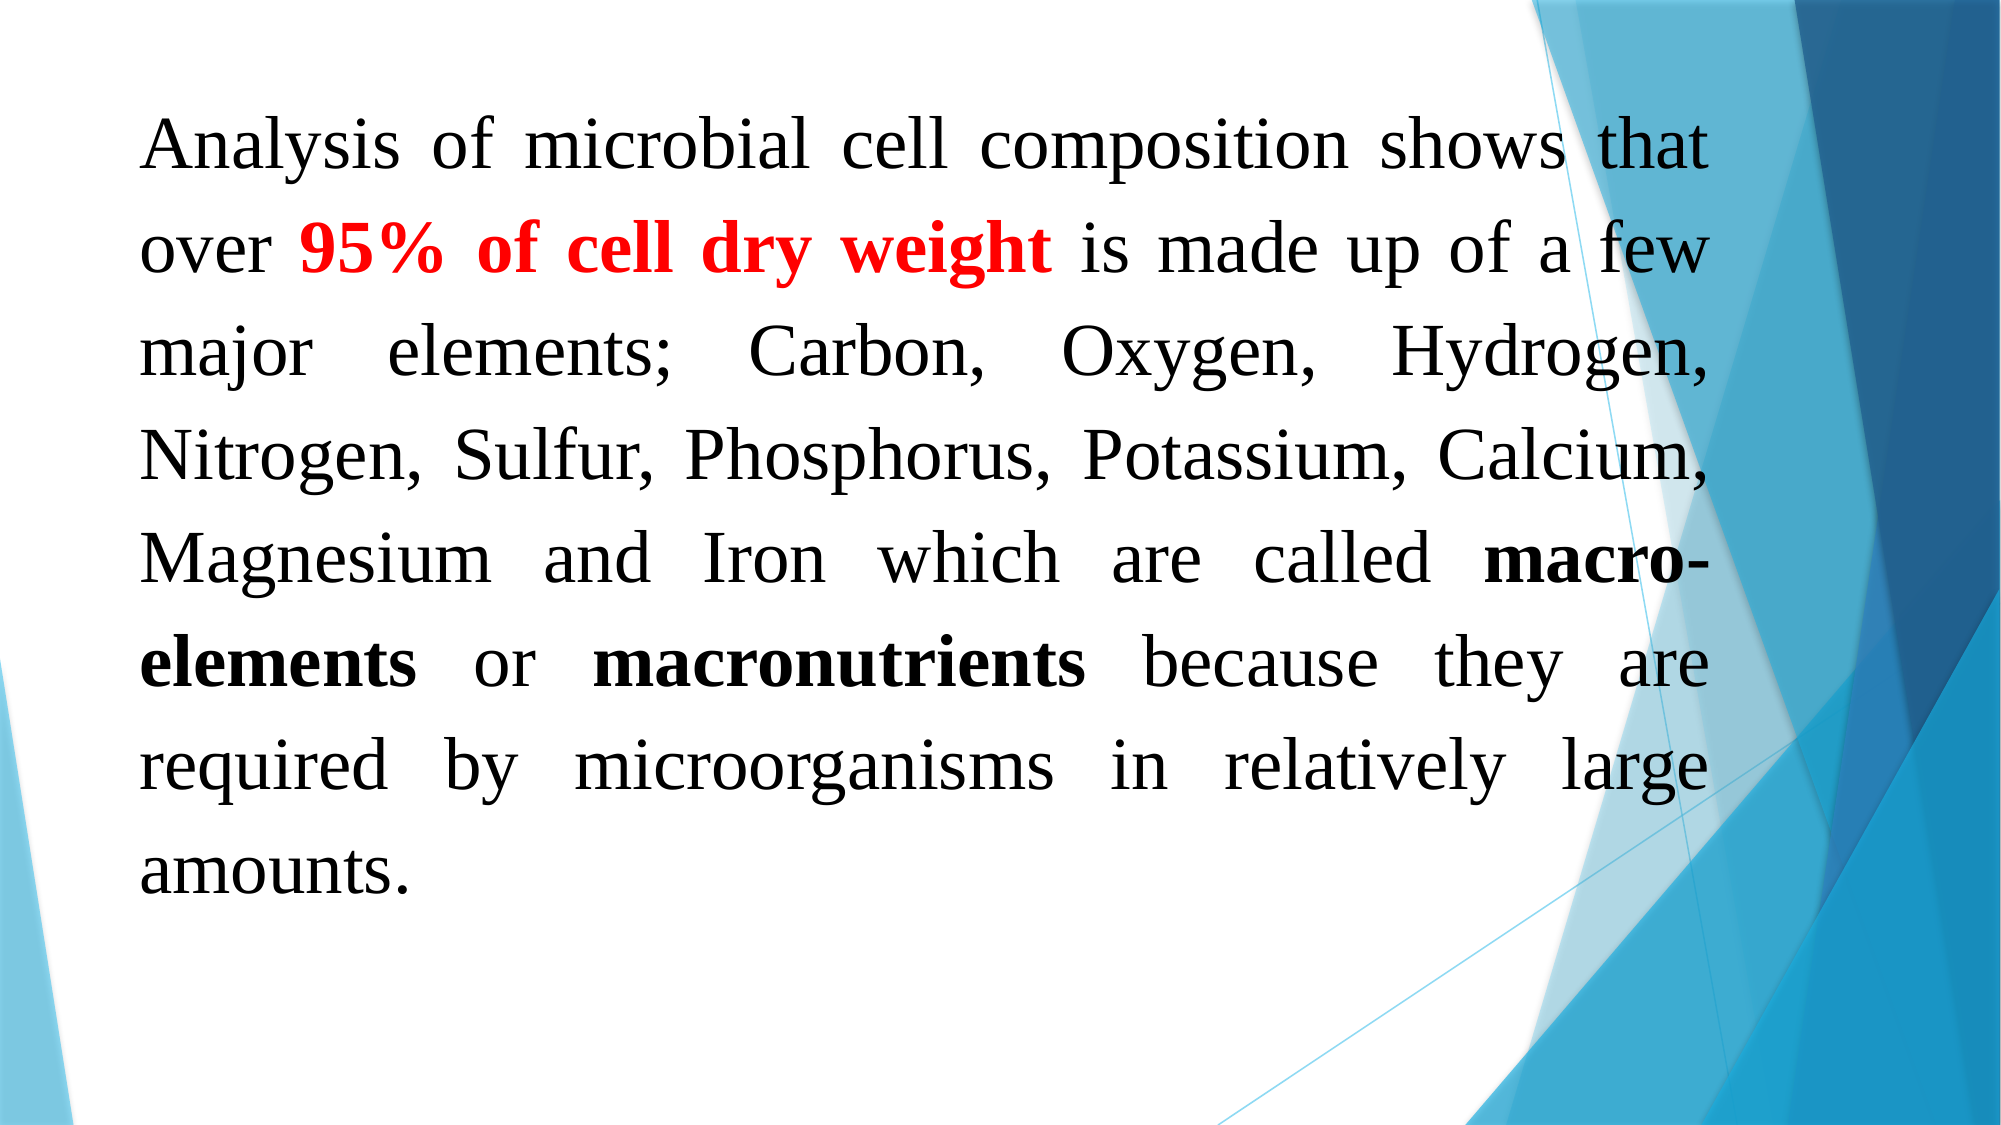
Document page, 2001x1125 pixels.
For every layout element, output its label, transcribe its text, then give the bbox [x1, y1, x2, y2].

text_box Analysis of microbial cell composition shows that over 95% of cell dry weight is made up of a few major elements; Carbon, Oxygen, Hydrogen, Nitrogen, Sulfur, Phosphorus, Potassium, Calcium, Magnesium and Iron which are called macro-elements or macronutrients because they are required by microorganisms in relatively large amounts. [124, 73, 1727, 916]
